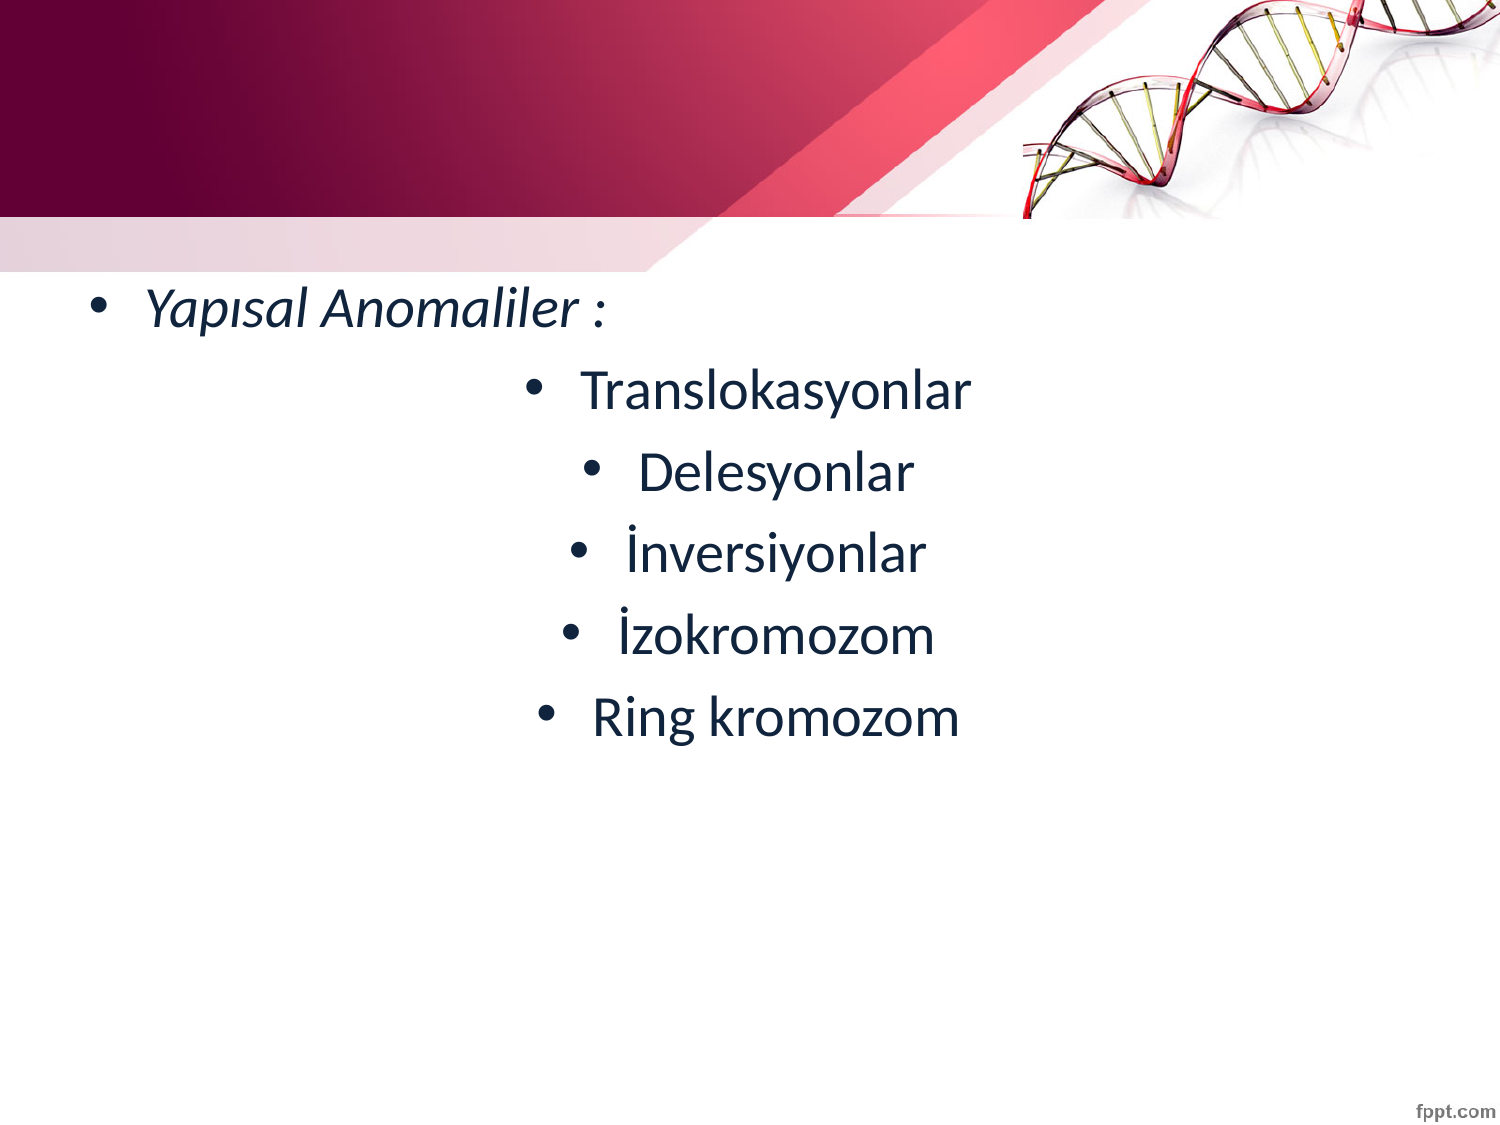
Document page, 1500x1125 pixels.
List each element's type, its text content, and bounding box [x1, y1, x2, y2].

list Yapısal Anomaliler : Translokasyonlar Delesyonlar İnversiyonlar İzokromozom Ring kromozom [73, 261, 1424, 905]
picture [0, 0, 1500, 1125]
